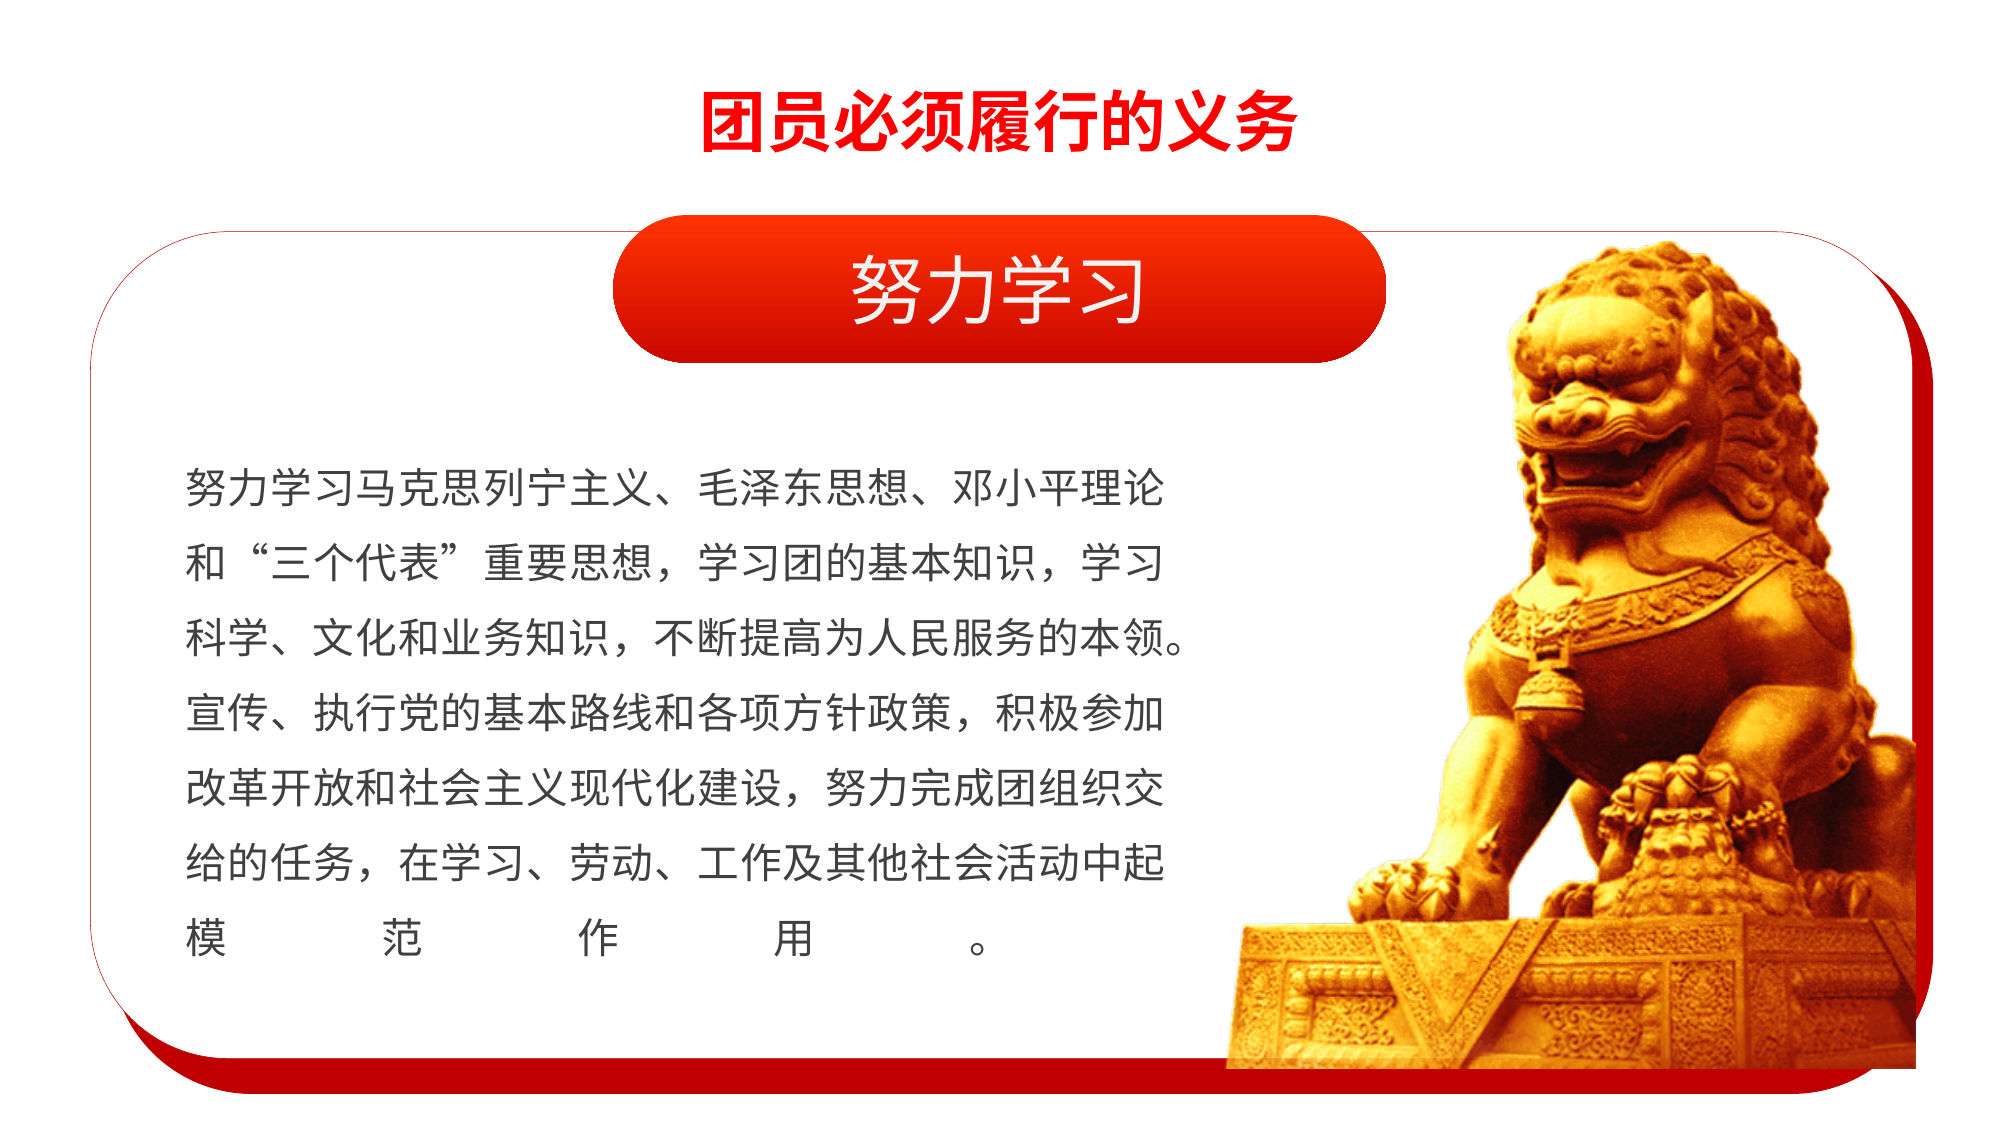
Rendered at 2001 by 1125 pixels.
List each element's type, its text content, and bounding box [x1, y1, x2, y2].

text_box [90, 231, 1934, 1094]
text_box 团员必须履行的义务 [684, 72, 1316, 168]
picture [1224, 241, 1916, 1069]
text_box 努力学习 [641, 215, 1359, 231]
text_box [42, 30, 1970, 1095]
